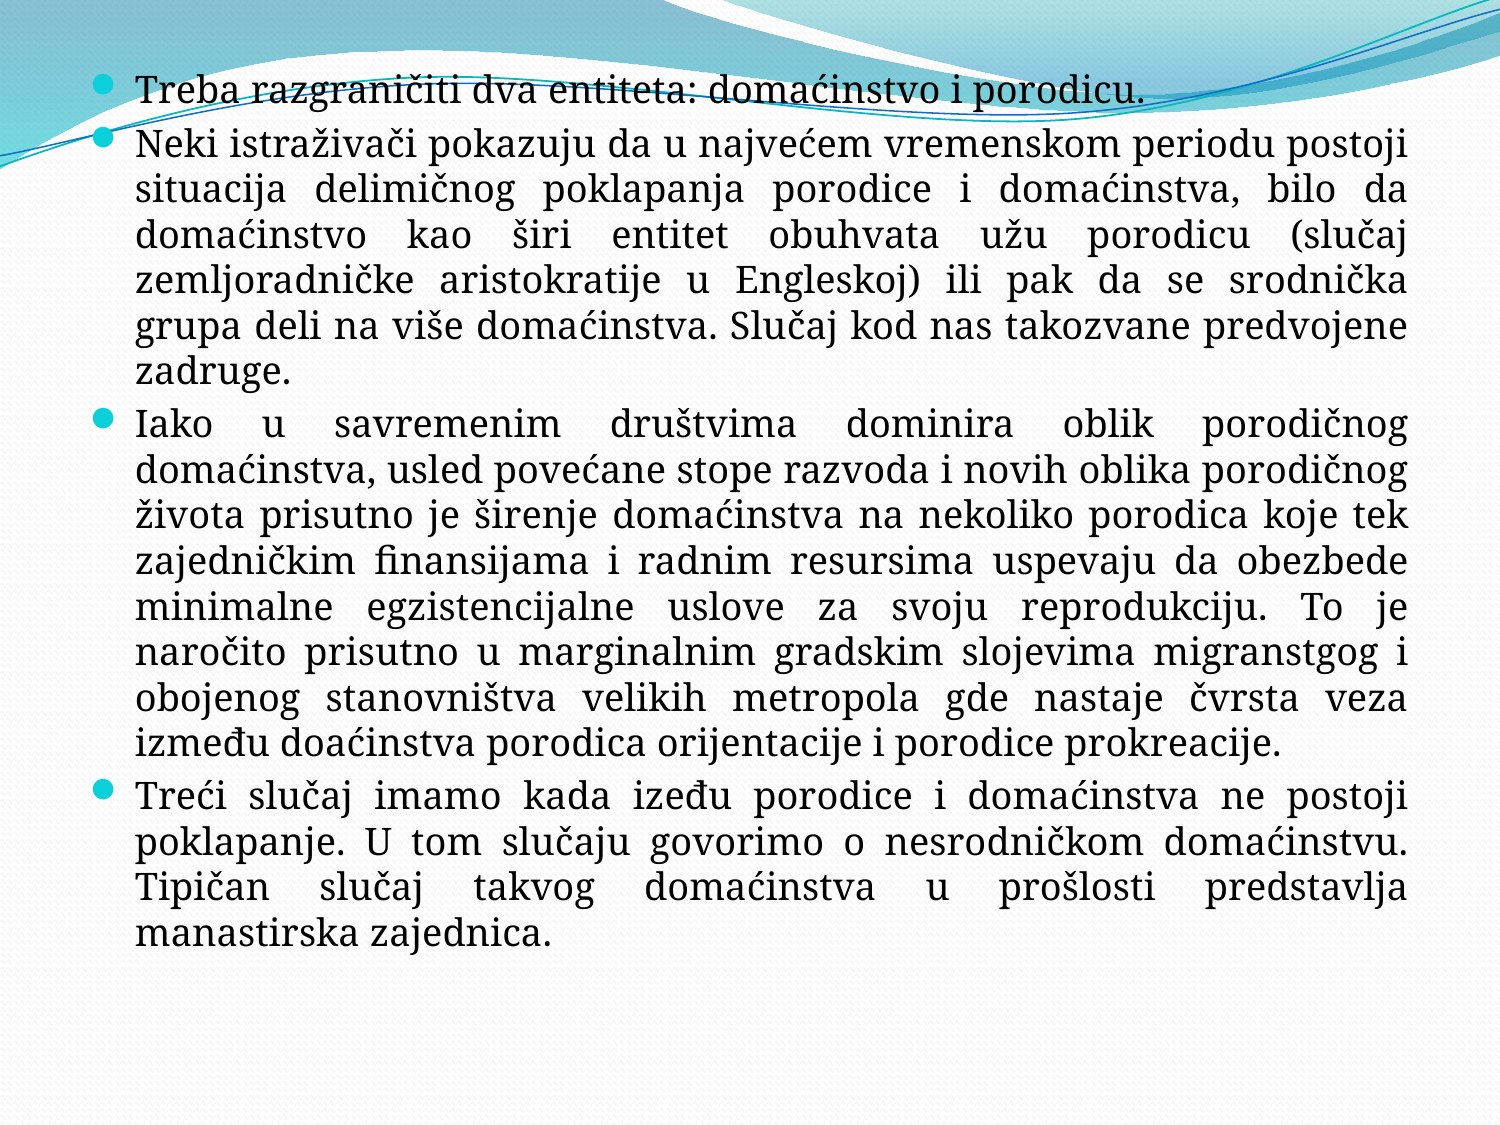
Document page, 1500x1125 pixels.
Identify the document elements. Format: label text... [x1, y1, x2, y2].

list Treba razgraničiti dva entiteta: domaćinstvo i porodicu. Neki istraživači pokazuju da u najvećem vremenskom periodu postoji situacija delimičnog poklapanja porodice i domaćinstva, bilo da domaćinstvo kao širi entitet obuhvata užu porodicu (slučaj zemljoradničke aristokratije u Engleskoj) ili pak da se srodnička grupa deli na više domaćinstva. Slučaj kod nas takozvane predvojene zadruge. Iako u savremenim društvima dominira oblik porodičnog domaćinstva, usled povećane stope razvoda i novih oblika porodičnog života prisutno je širenje domaćinstva na nekoliko porodica koje tek zajedničkim finansijama i radnim resursima uspevaju da obezbede minimalne egzistencijalne uslove za svoju reprodukciju. To je naročito prisutno u marginalnim gradskim slojevima migranstgog i obojenog stanovništva velikih metropola gde nastaje čvrsta veza između doaćinstva porodica orijentacije i porodice prokreacije. Treći slučaj imamo kada izeđu porodice i domaćinstva ne postoji poklapanje. U tom slučaju govorimo o nesrodničkom domaćinstvu. Tipičan slučaj takvog domaćinstva u prošlosti predstavlja manastirska zajednica. [75, 58, 1425, 1005]
